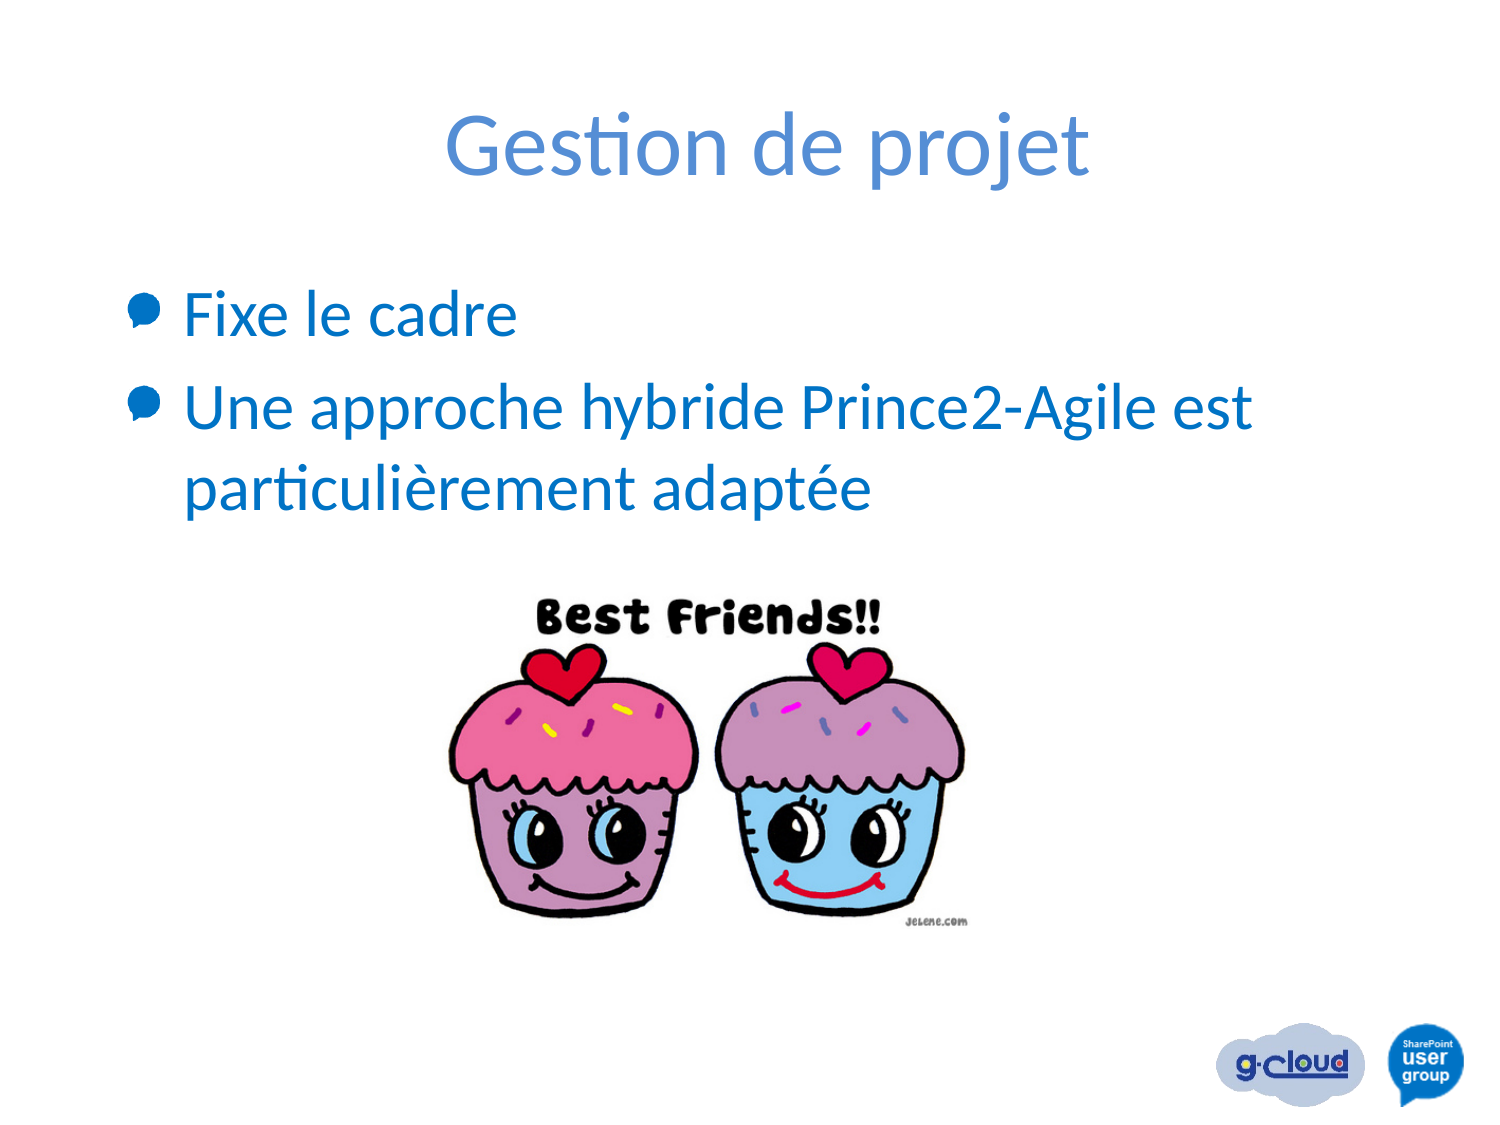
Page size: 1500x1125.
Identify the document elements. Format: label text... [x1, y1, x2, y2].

title Gestion de projet [112, 45, 1425, 233]
picture [1216, 1023, 1365, 1107]
picture [127, 385, 160, 421]
picture [127, 292, 160, 328]
picture [442, 587, 971, 929]
picture [1387, 1023, 1482, 1107]
list Fixe le cadre Une approche hybride Prince2-Agile est particulièrement adaptée [112, 262, 1425, 1005]
